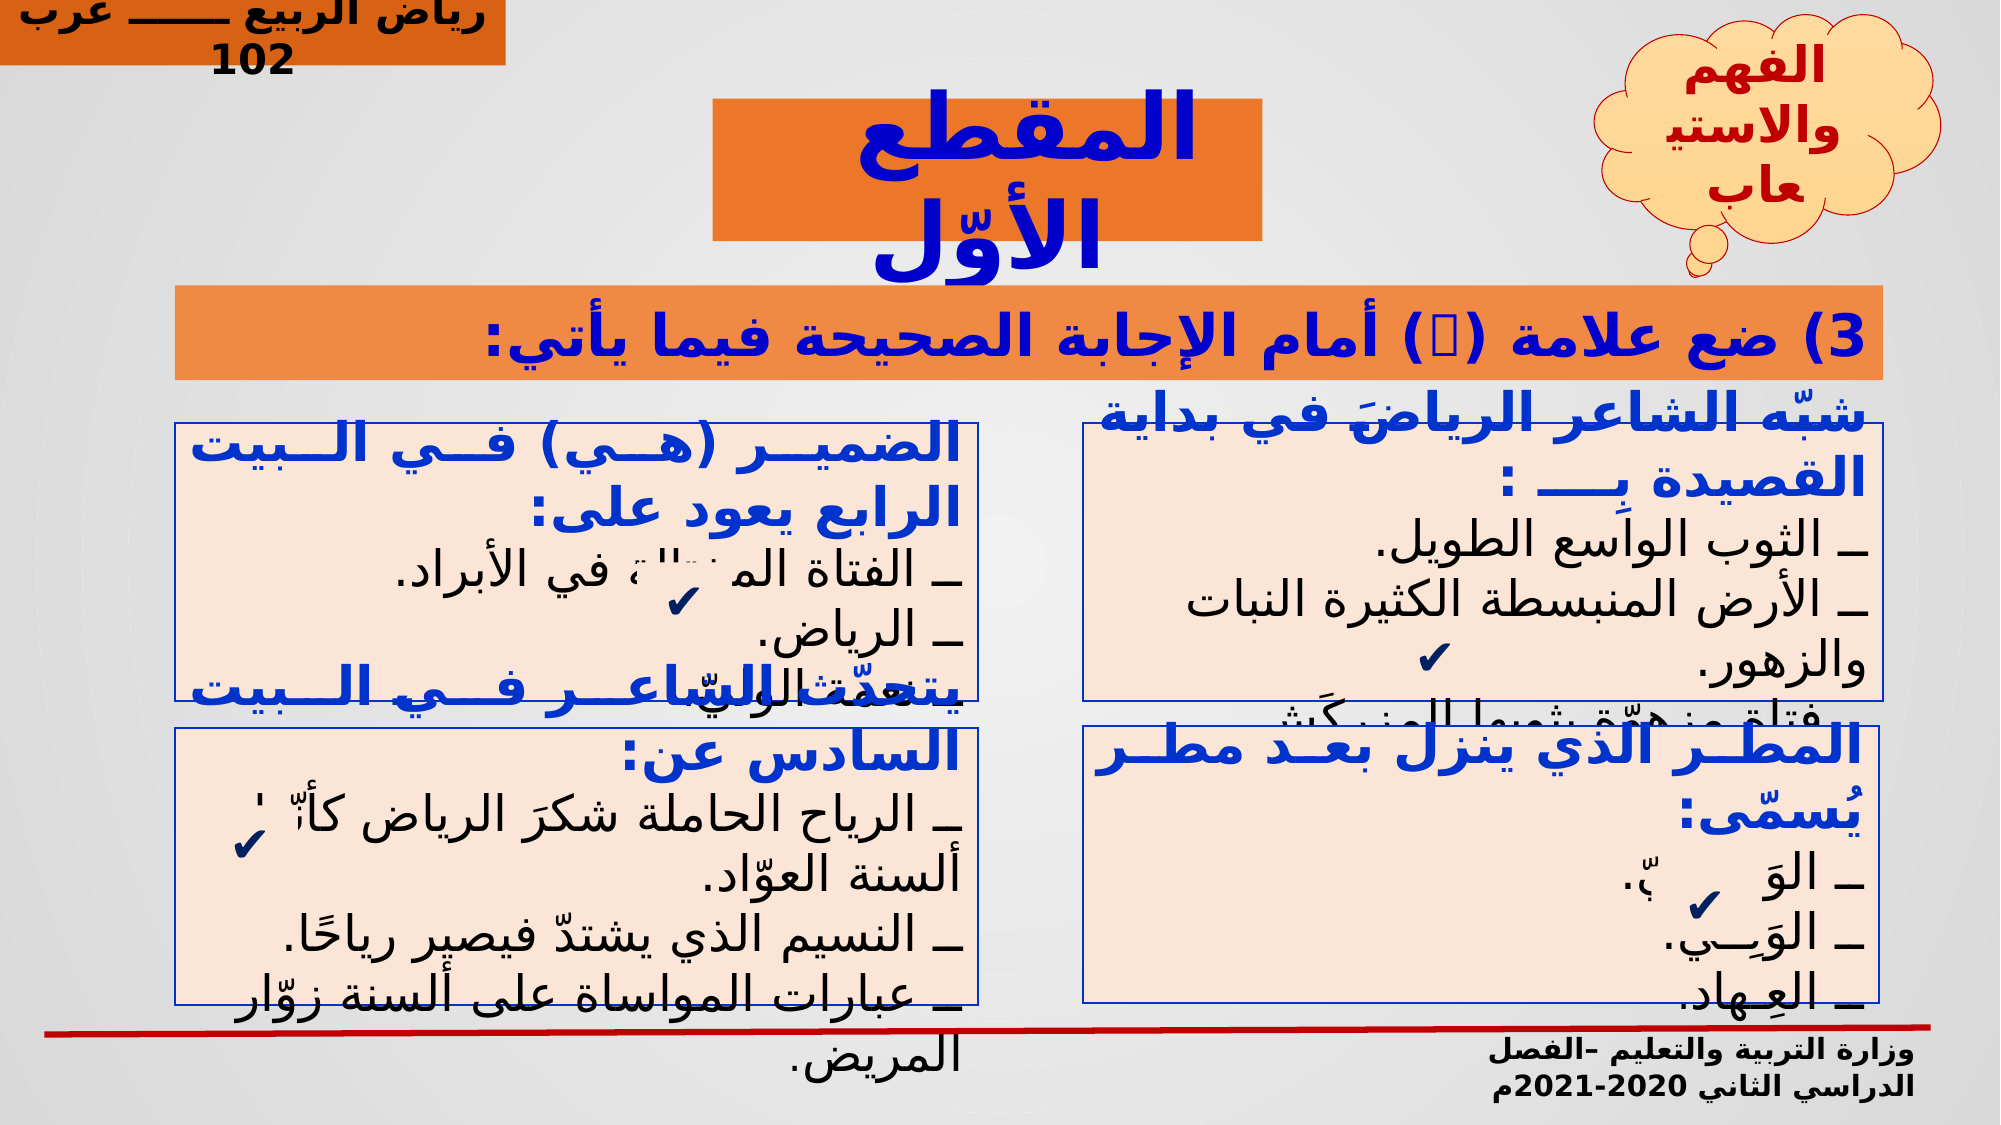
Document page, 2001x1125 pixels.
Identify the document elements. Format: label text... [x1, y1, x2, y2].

text_box ✔ [637, 562, 733, 638]
text_box يتحدّث الشاعر في البيت السادس عن: ــ الرياح الحاملة شكرَ الرياض كأنّها ألسنة العوّاد. ــ النسيم الذي يشتدّ فيصير رياحًا. ــ عبارات المواساة على ألسنة زوّار المريض. [174, 727, 979, 1006]
text_box 3) ضع علامة () أمام الإجابة الصحيحة فيما يأتي: [174, 284, 1884, 381]
text_box المقطع الأوّل [711, 98, 1263, 242]
text_box المطر الذي ينزل بعد مطر يُسمّى: ــ الوَسمِـيّ. ــ الوَلِــيّ. ــ العِـهاد. [1082, 725, 1880, 1004]
text_box ✔ [1388, 618, 1484, 693]
text_box الفهم والاستيعاب [1593, 14, 1942, 279]
text_box ✔ [202, 805, 298, 881]
text_box الضمير (هي) في البيت الرابع يعود على: ــ الفتاة المختالة في الأبراد. ــ الرياض. ــ نعمة الوليّ. [174, 422, 979, 702]
text_box رياض الربيع ـــــــ عرب 102 [0, 0, 507, 66]
text_box ✔ [1651, 866, 1761, 942]
text_box وزارة التربية والتعليم –الفصل الدراسي الثاني 2020-2021م [1369, 1035, 1931, 1097]
text_box شبّه الشاعر الرياضَ في بداية القصيدة بِــــ : ــ الثوب الواسع الطويل. ــ الأرض المنبسطة الكثيرة النبات والزهور. ــ فتاة مزهوّة بثوبها المزركَش. [1082, 422, 1884, 702]
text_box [44, 1027, 1931, 1035]
